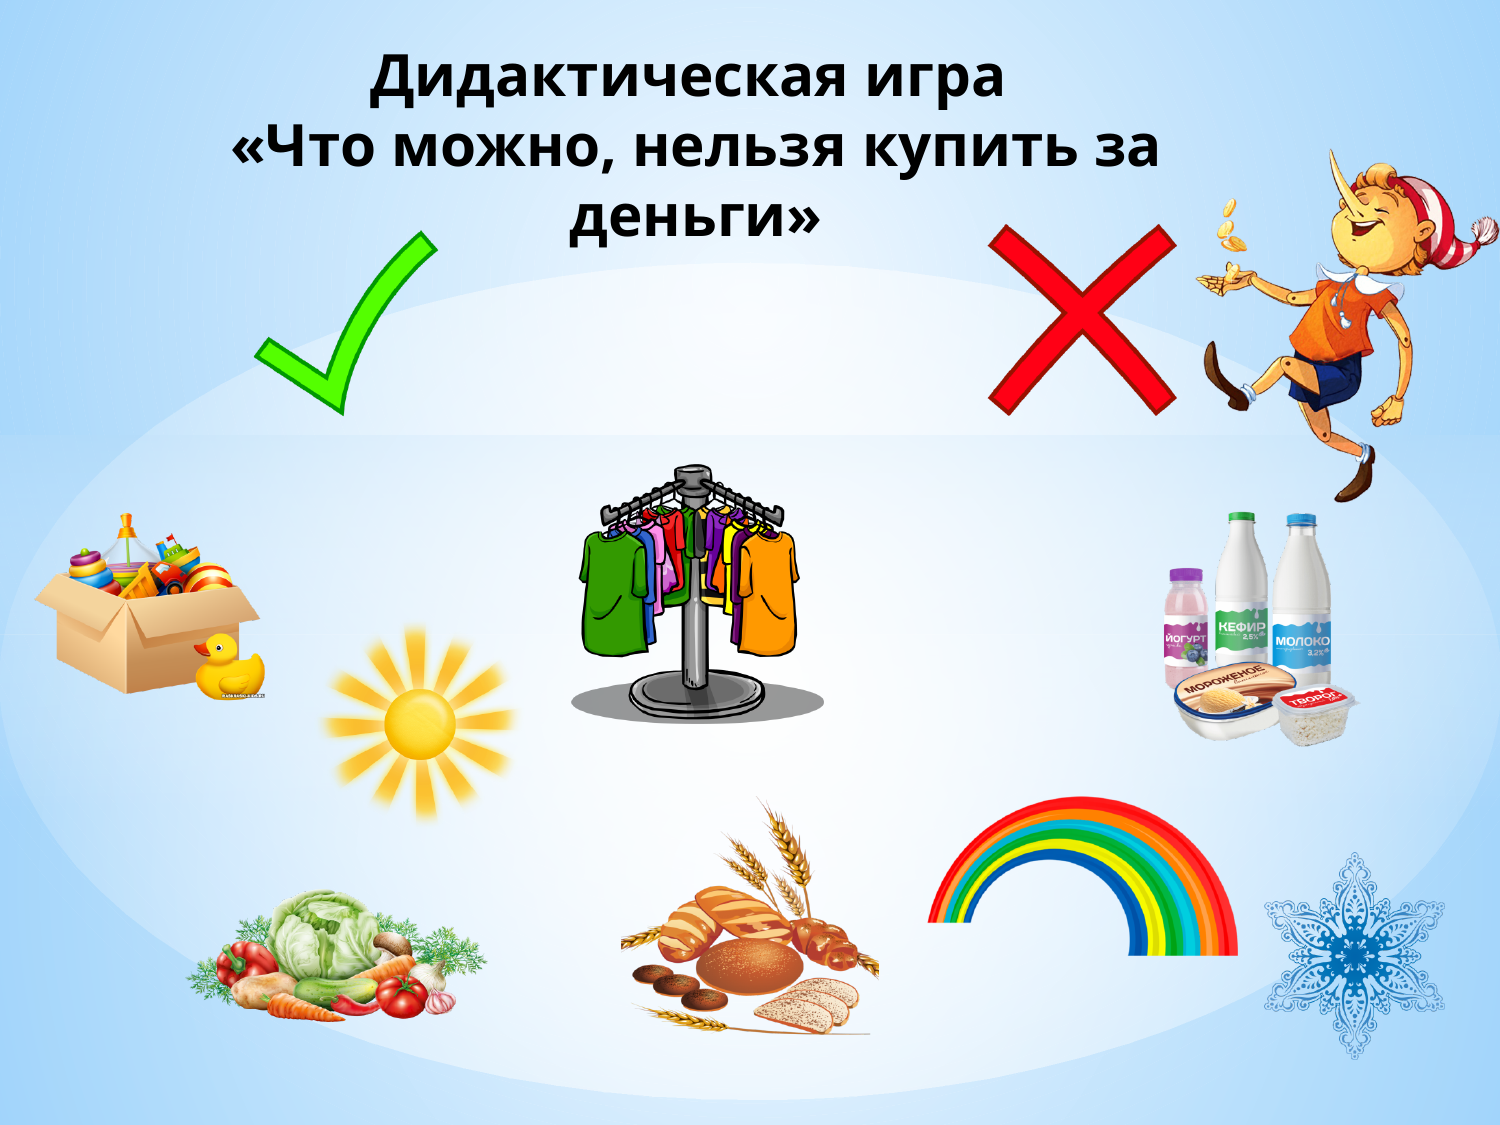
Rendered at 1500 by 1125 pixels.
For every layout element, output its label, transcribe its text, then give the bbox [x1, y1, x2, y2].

picture [621, 796, 879, 1036]
text_box Дидактическая игра «Что можно, нельзя купить за деньги» [100, 30, 1292, 256]
picture [312, 616, 526, 832]
picture [33, 513, 267, 702]
picture [185, 889, 488, 1023]
picture [253, 230, 447, 421]
picture [962, 214, 1178, 416]
picture [1146, 511, 1378, 747]
picture [571, 464, 824, 725]
picture [1263, 852, 1445, 1060]
picture [926, 796, 1238, 957]
picture [1195, 148, 1500, 503]
